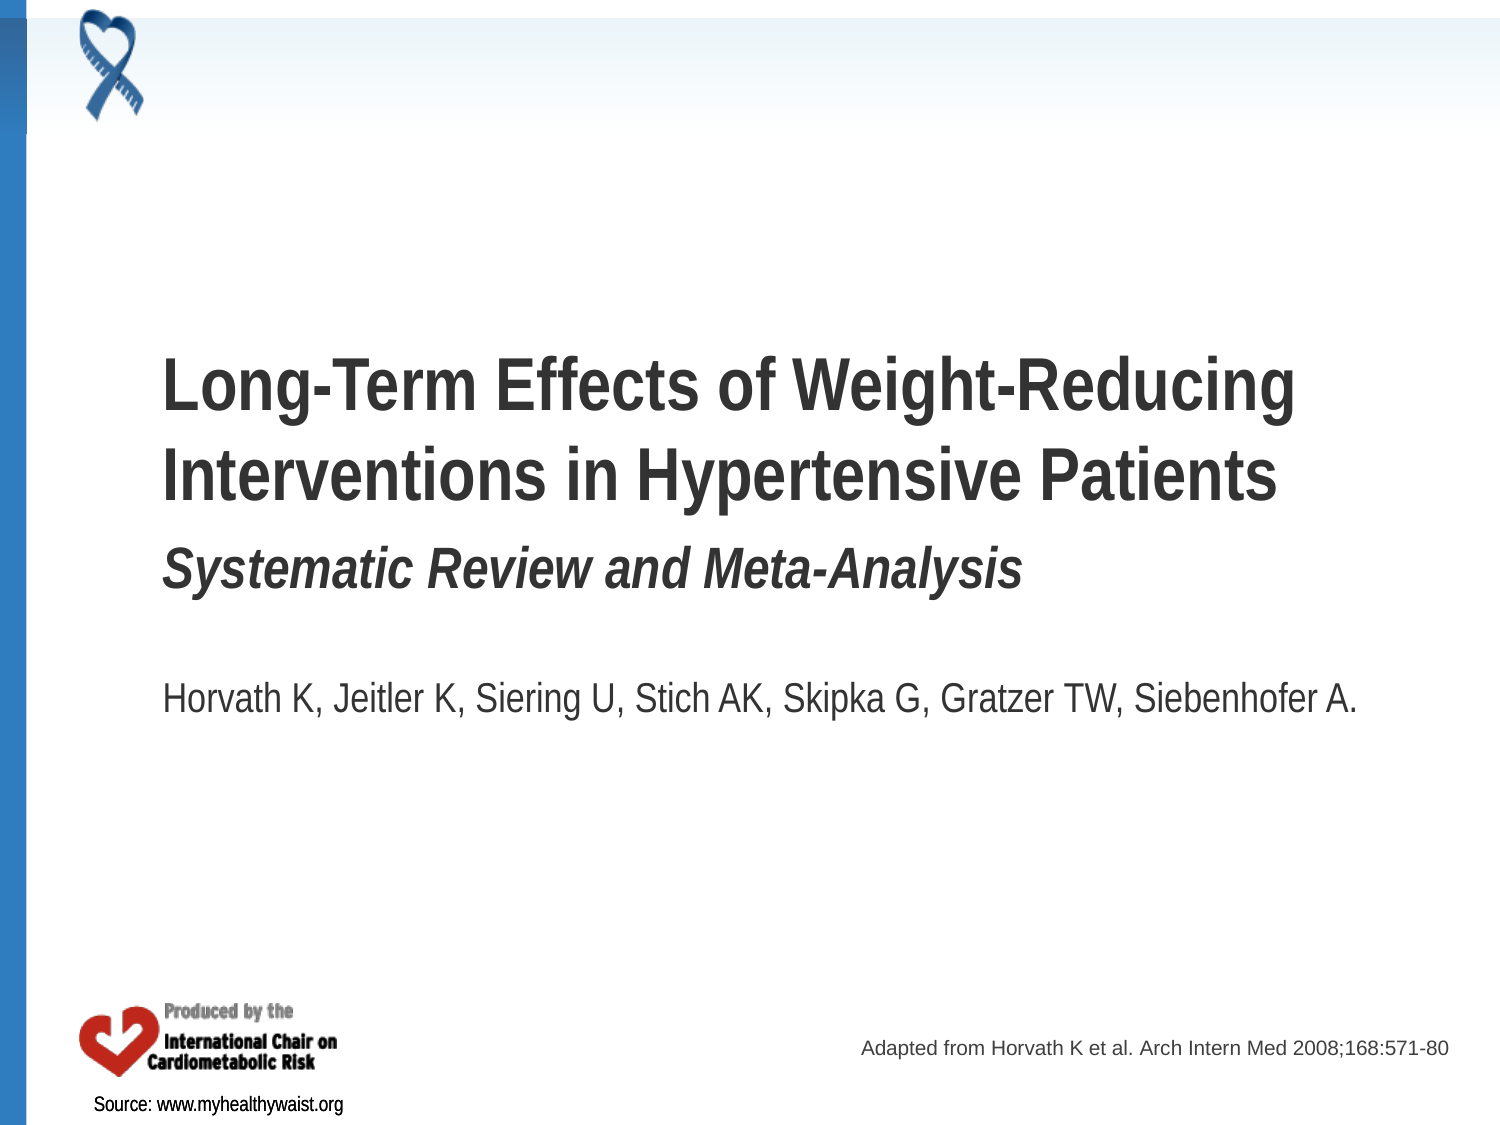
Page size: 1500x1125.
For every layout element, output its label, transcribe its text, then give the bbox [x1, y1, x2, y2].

picture [79, 9, 144, 122]
text_box Adapted from Horvath K et al. Arch Intern Med 2008;168:571-80 [348, 1001, 1464, 1093]
title Long-Term Effects of Weight-Reducing Interventions in Hypertensive Patients Systematic Review and Meta-Analysis Horvath K, Jeitler K, Siering U, Stich AK, Skipka G, Gratzer TW, Siebenhofer A. [147, 325, 1436, 731]
picture [79, 1003, 337, 1077]
